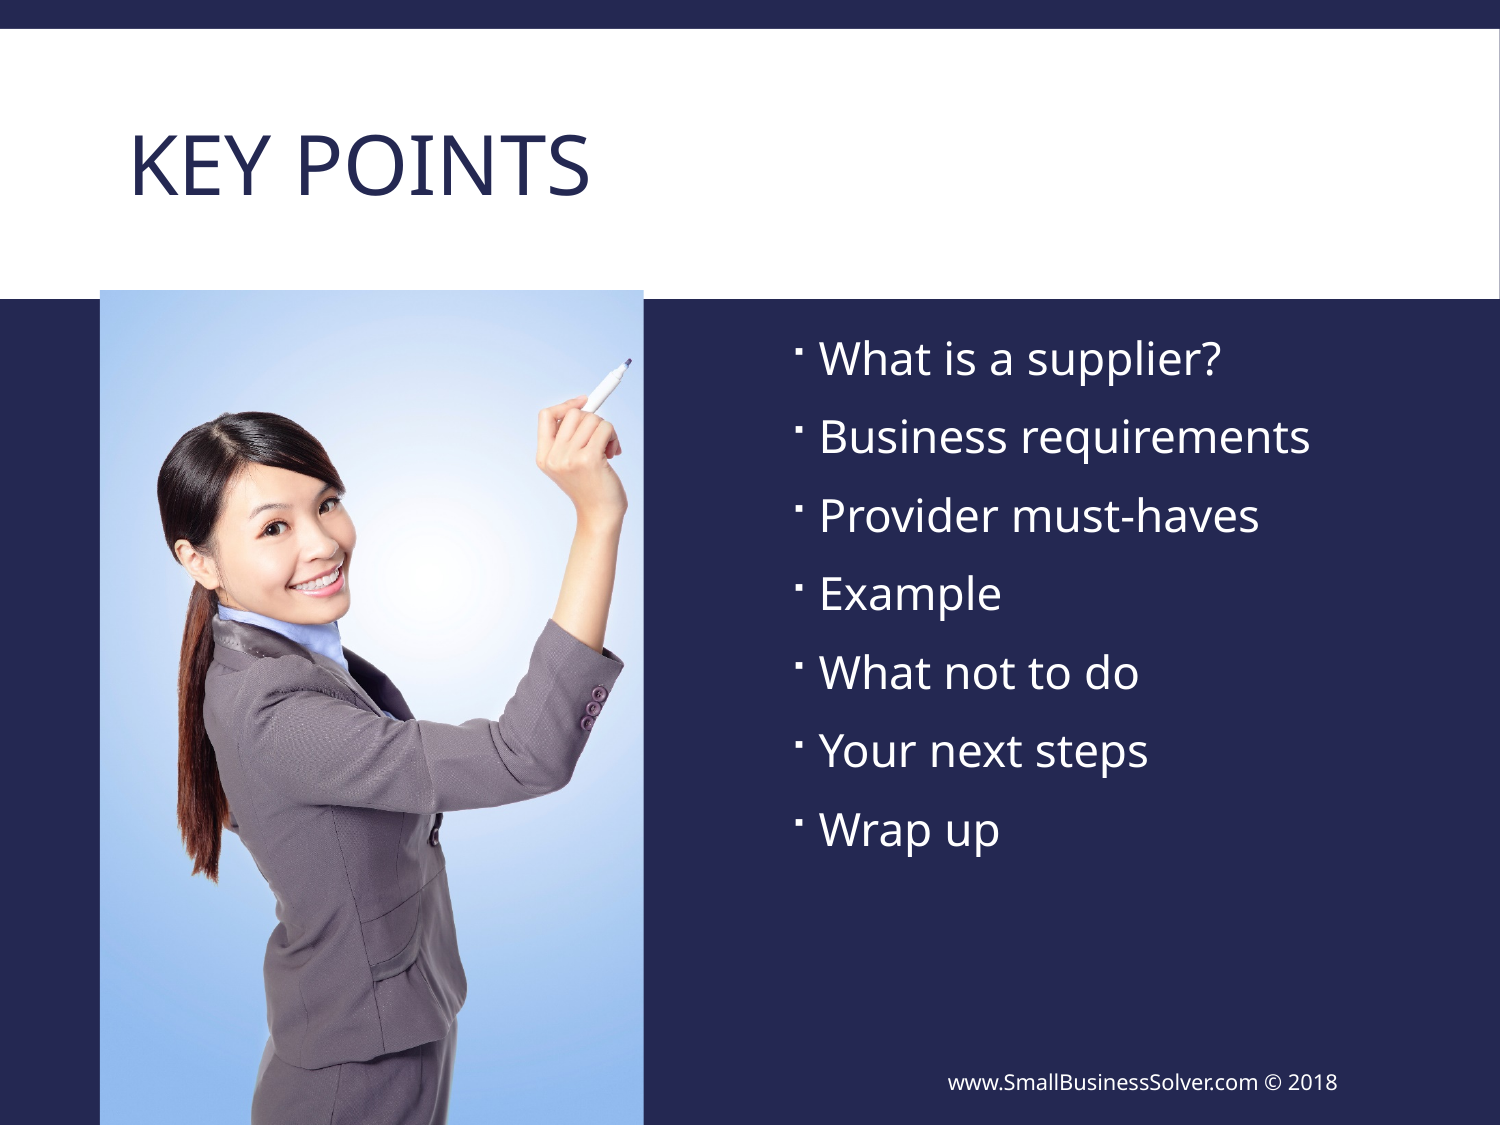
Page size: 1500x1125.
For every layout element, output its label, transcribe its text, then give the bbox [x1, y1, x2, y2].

title Key Points [112, 46, 1388, 295]
footer www.SmallBusinessSolver.com © 2018 [687, 1053, 1354, 1114]
list What is a supplier? Business requirements Provider must-haves Example What not to do Your next steps Wrap up [773, 327, 1437, 1071]
picture [99, 290, 644, 1125]
